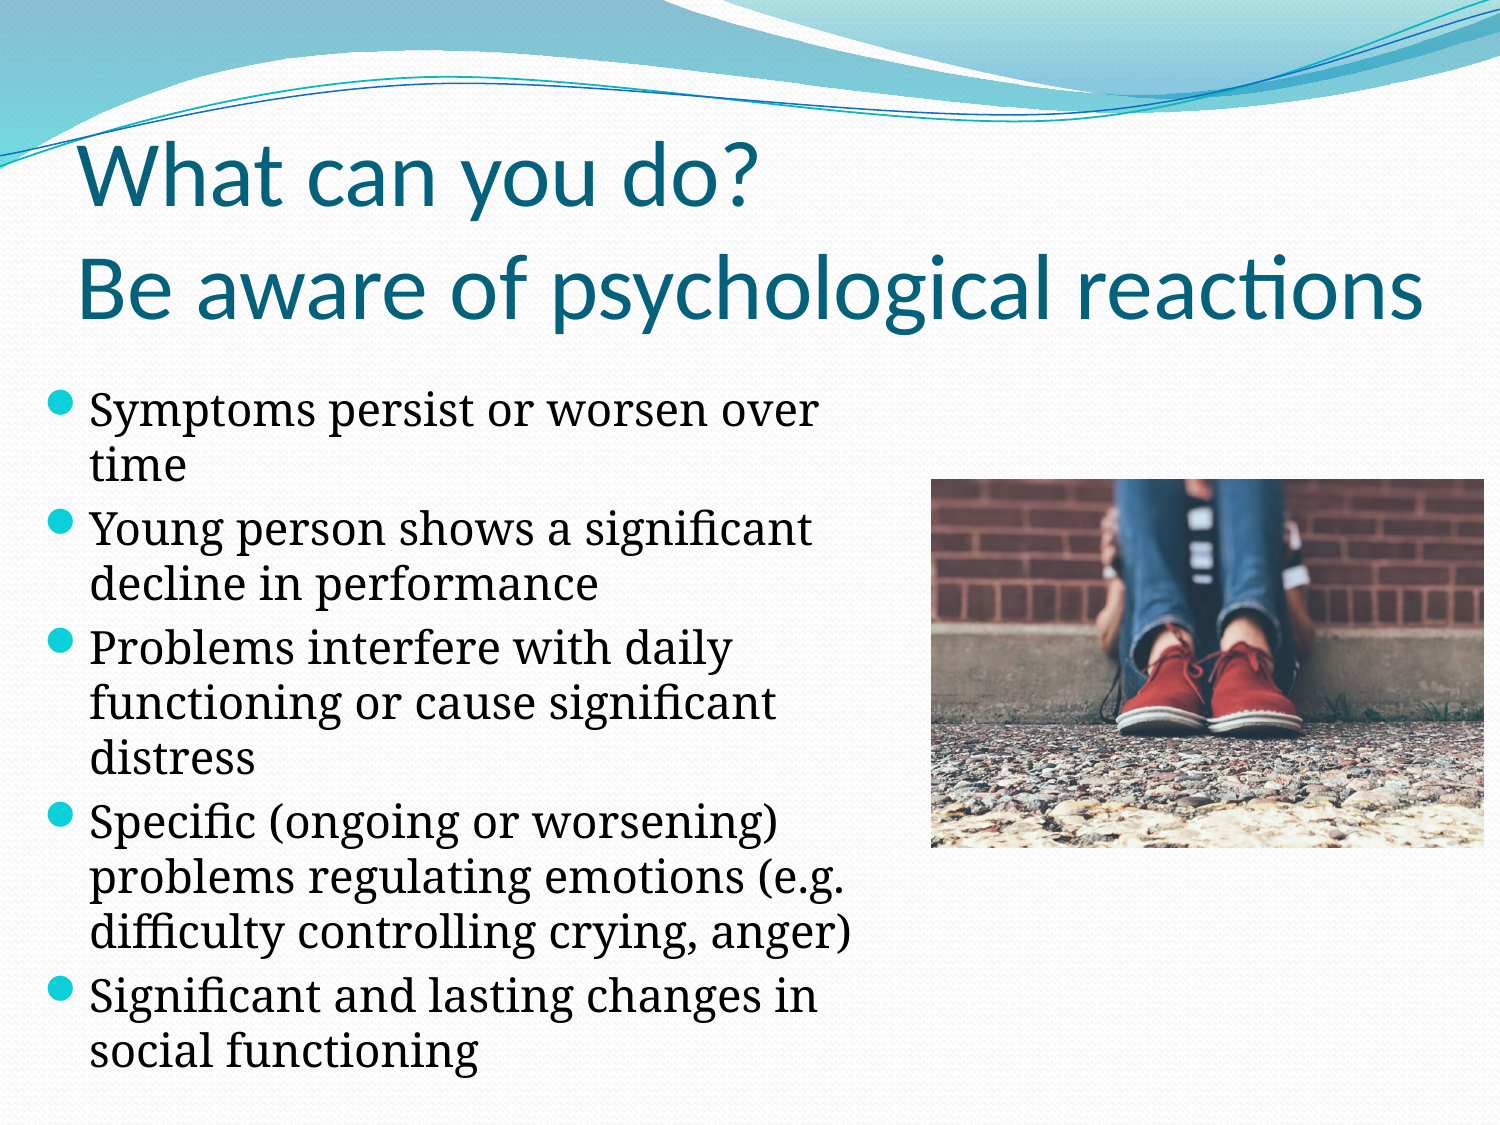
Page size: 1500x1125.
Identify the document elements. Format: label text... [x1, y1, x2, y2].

list Symptoms persist or worsen over time Young person shows a significant decline in performance Problems interfere with daily functioning or cause significant distress Specific (ongoing or worsening) problems regulating emotions (e.g. difficulty controlling crying, anger) Significant and lasting changes in social functioning [29, 373, 916, 1094]
picture [931, 479, 1485, 848]
title What can you do? Be aware of psychological reactions [76, 101, 1484, 338]
